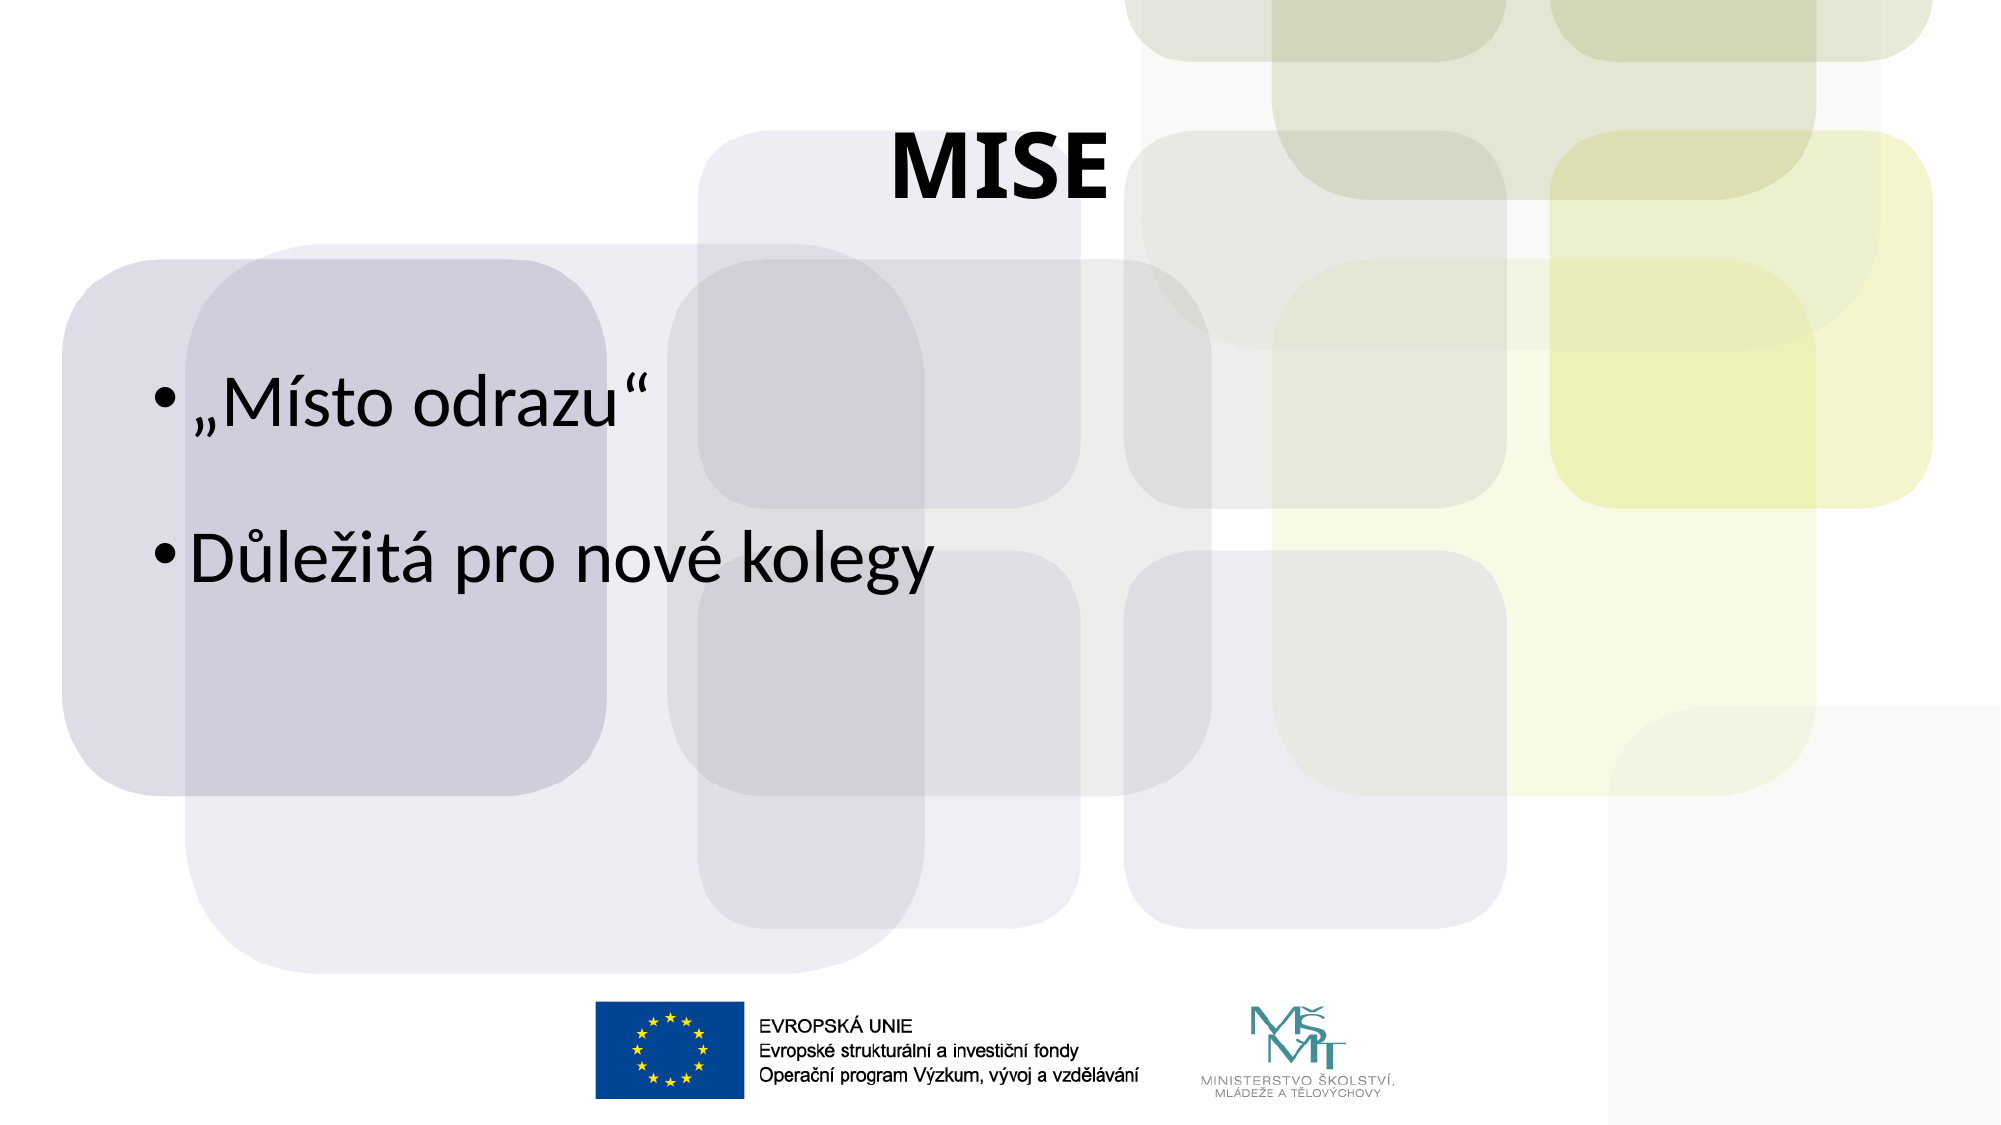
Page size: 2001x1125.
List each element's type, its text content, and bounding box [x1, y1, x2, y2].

list „Místo odrazu“ Důležitá pro nové kolegy [137, 299, 1863, 1014]
title MISE [137, 59, 1863, 278]
picture [0, 0, 2001, 1125]
